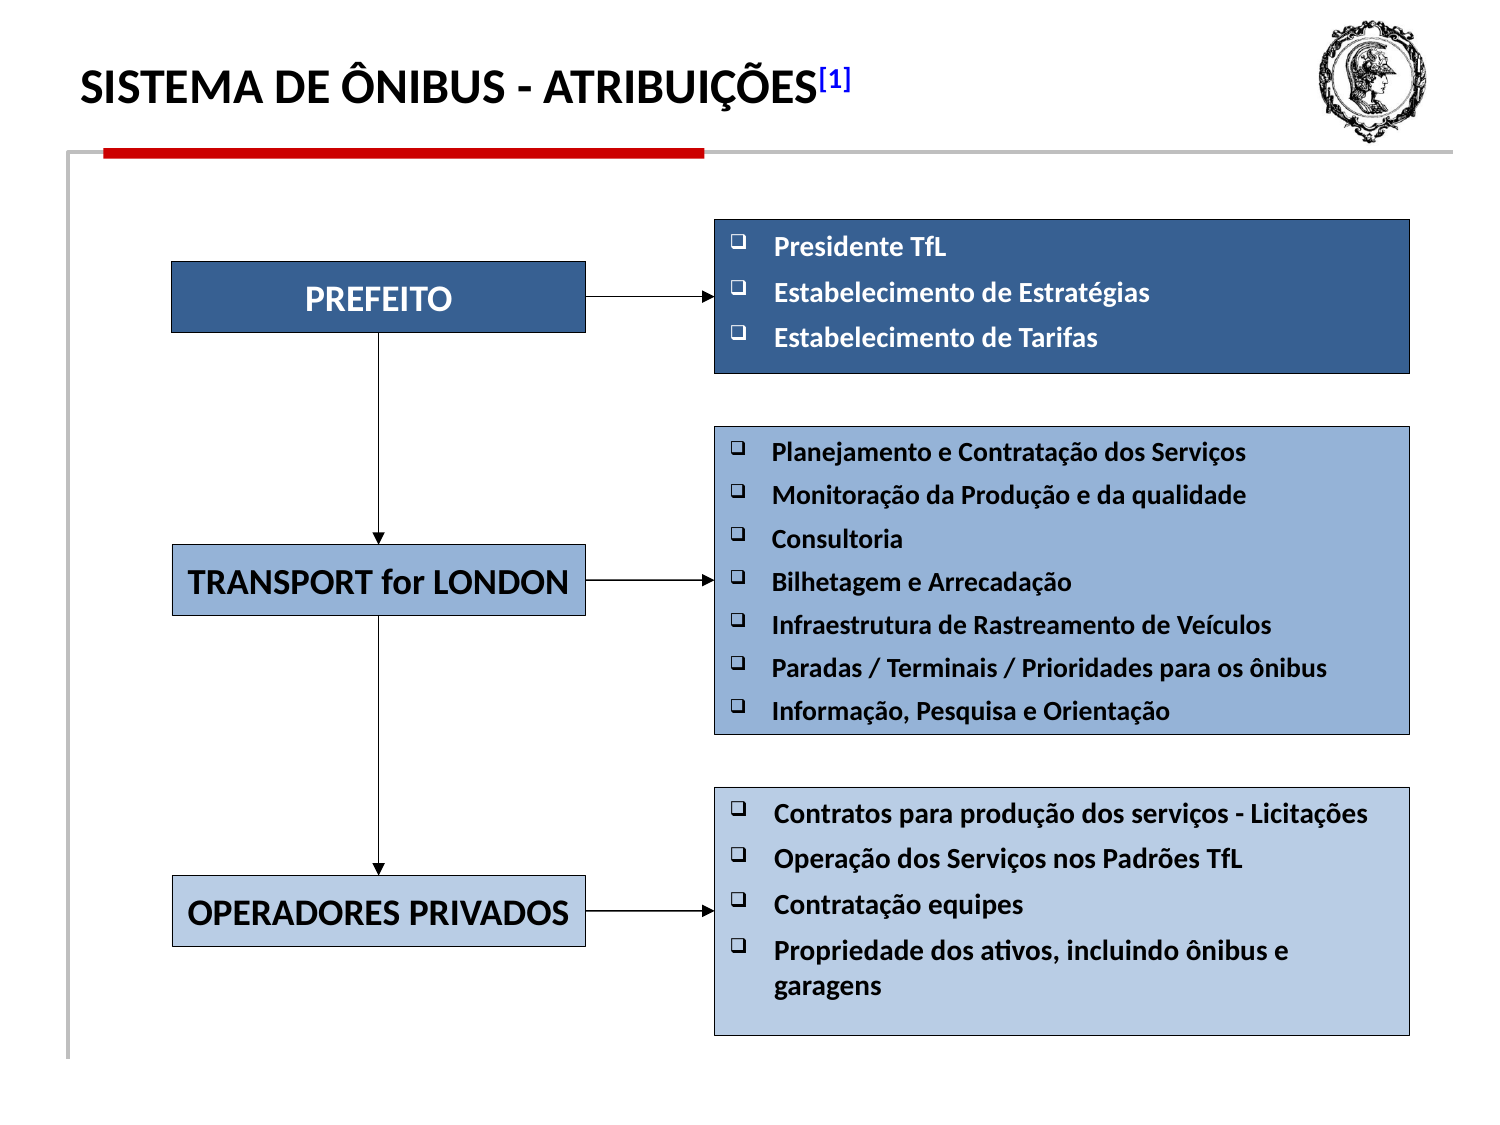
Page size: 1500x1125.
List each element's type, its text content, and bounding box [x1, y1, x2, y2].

list PREFEITO [171, 261, 586, 333]
text_box Contratos para produção dos serviços - Licitações Operação dos Serviços nos Padrões TfL Contratação equipes Propriedade dos ativos, incluindo ônibus e garagens [714, 786, 1410, 1035]
text_box TRANSPORT for LONDON [171, 544, 586, 616]
text_box OPERADORES PRIVADOS [171, 875, 586, 947]
picture [1313, 20, 1431, 146]
text_box Planejamento e Contratação dos Serviços Monitoração da Produção e da qualidade Consultoria Bilhetagem e Arrecadação Infraestrutura de Rastreamento de Veículos Paradas / Terminais / Prioridades para os ônibus Informação, Pesquisa e Orientação [714, 426, 1410, 734]
title SISTEMA DE ÔNIBUS - ATRIBUIÇÕES[1] [64, 37, 1294, 129]
list Presidente TfL Estabelecimento de Estratégias Estabelecimento de Tarifas [714, 219, 1410, 374]
